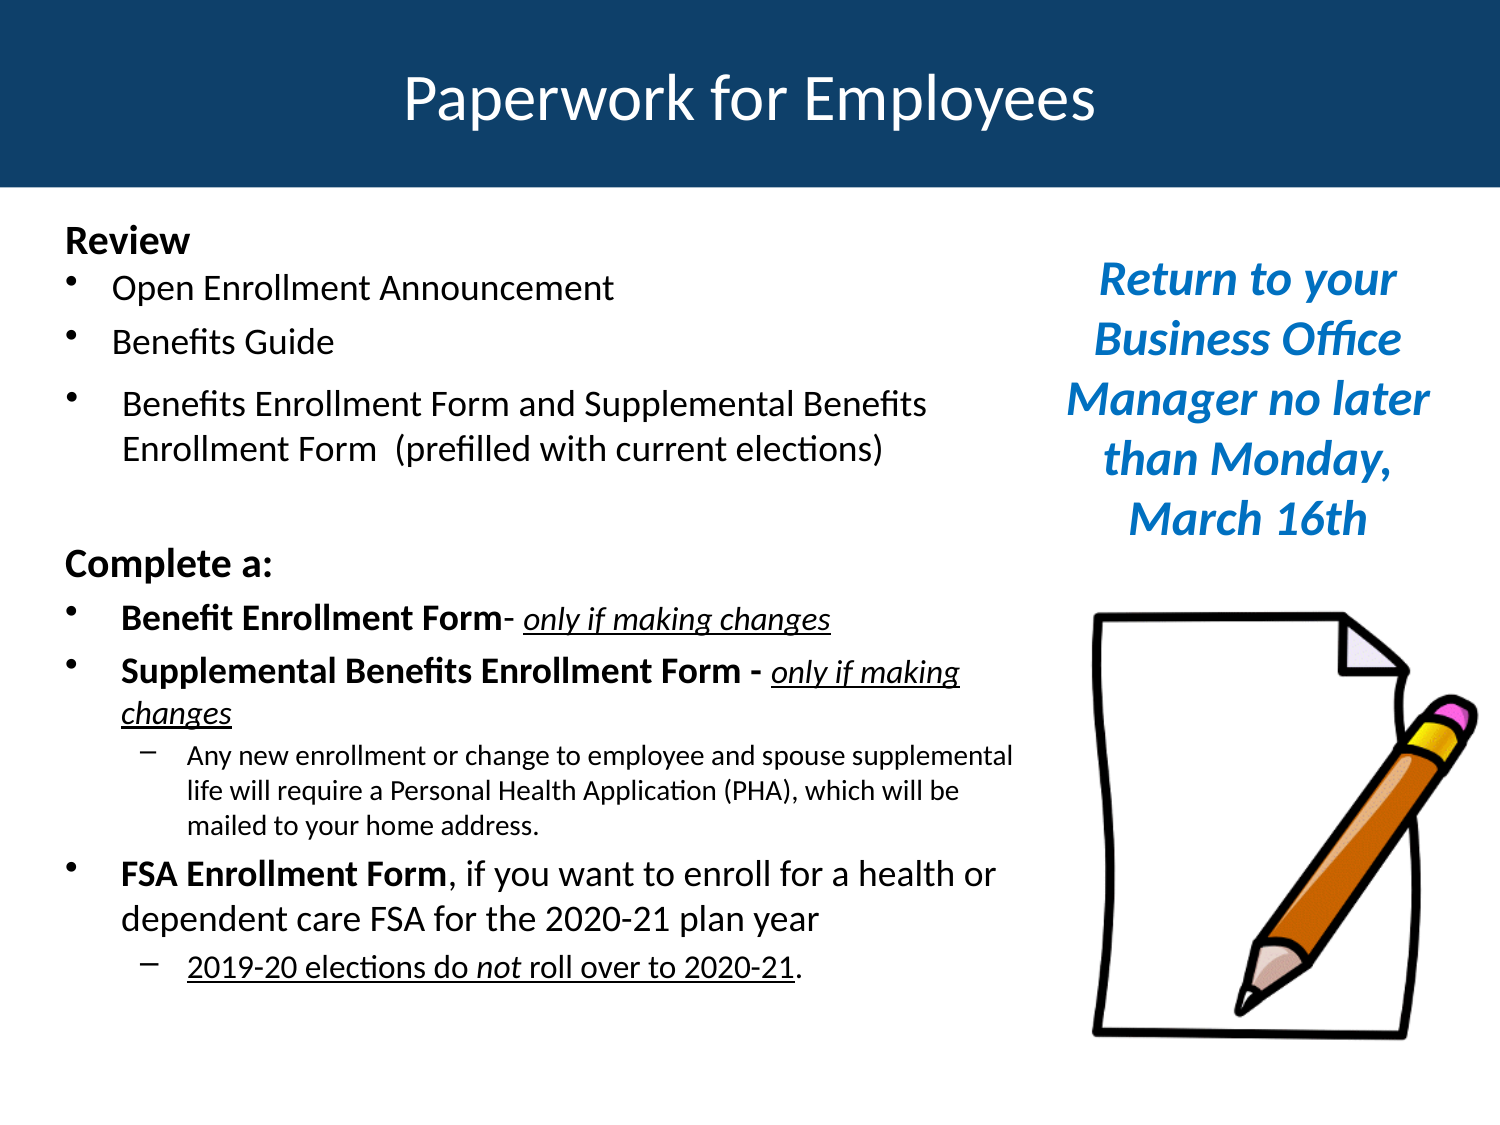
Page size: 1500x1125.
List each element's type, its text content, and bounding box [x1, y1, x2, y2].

title Paperwork for Employees [0, 0, 1500, 188]
list Review Open Enrollment Announcement Benefits Guide Benefits Enrollment Form and Supplemental Benefits Enrollment Form (prefilled with current elections) Complete a: Benefit Enrollment Form- only if making changes Supplemental Benefits Enrollment Form - only if making changes Any new enrollment or change to employee and spouse supplemental life will require a Personal Health Application (PHA), which will be mailed to your home address. FSA Enrollment Form, if you want to enroll for a health or dependent care FSA for the 2020-21 plan year 2019-20 elections do not roll over to 2020-21. [49, 205, 1051, 1076]
picture [1037, 606, 1497, 1067]
text_box Return to your Business Office Manager no later than Monday, March 16th [1050, 238, 1446, 553]
